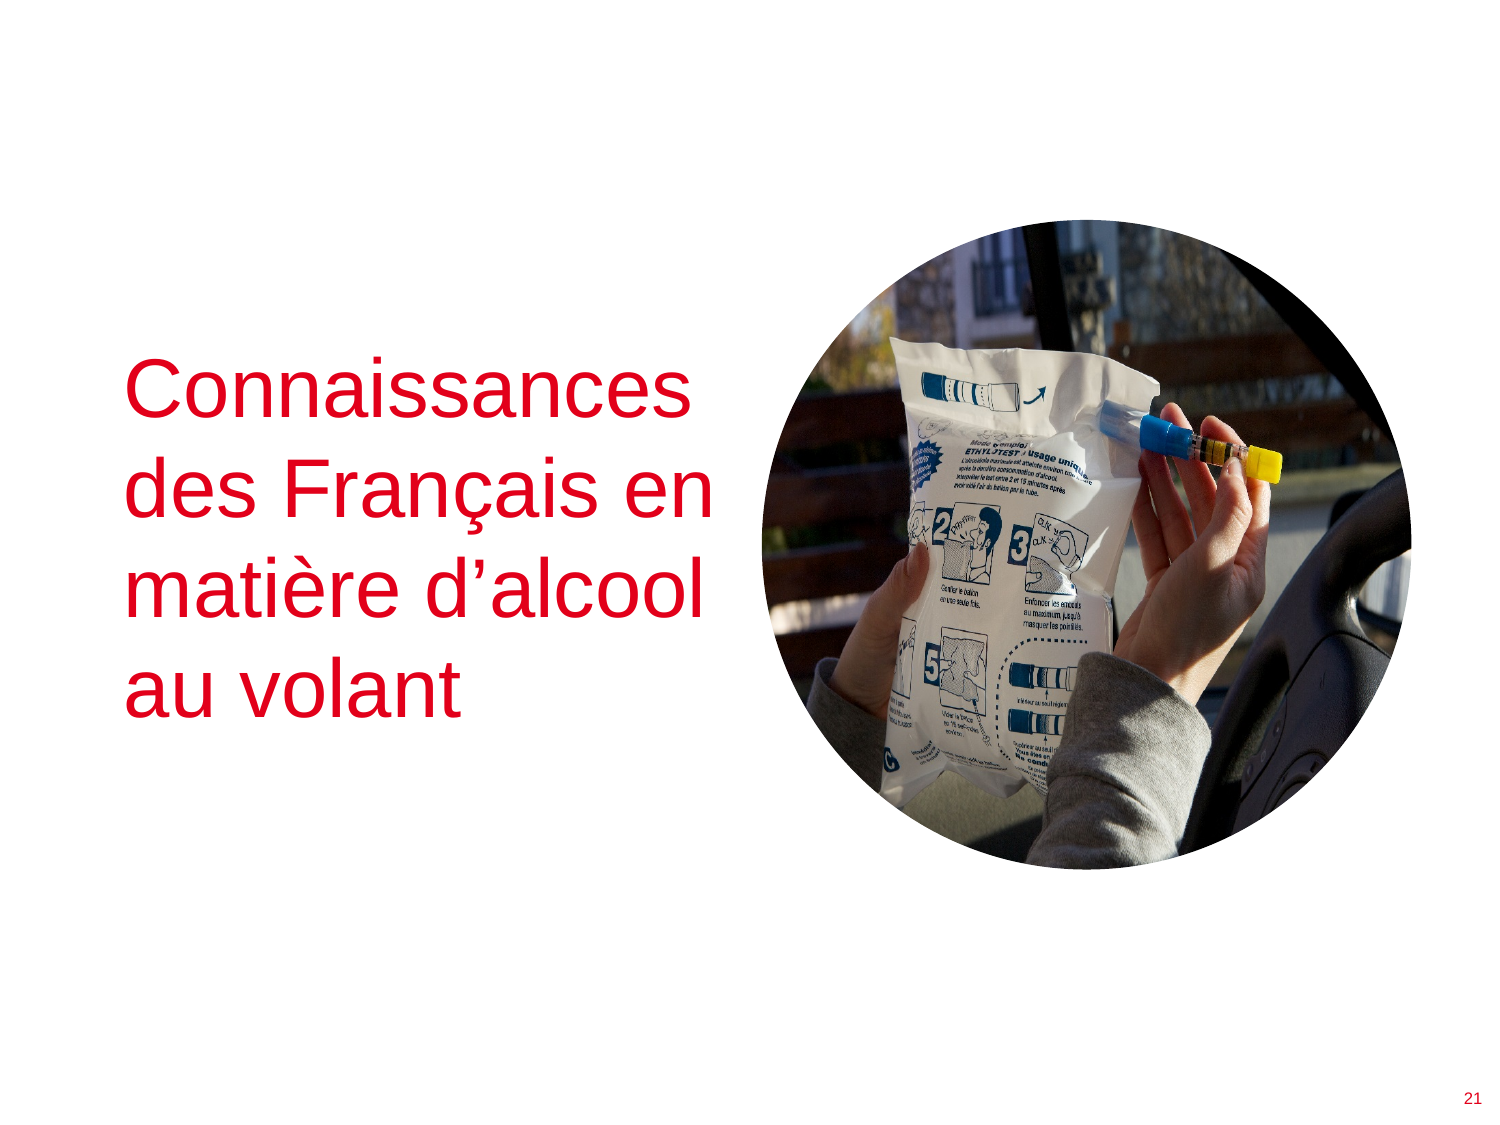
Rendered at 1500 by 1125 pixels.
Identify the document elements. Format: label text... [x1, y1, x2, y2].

picture [761, 219, 1412, 870]
list Connaissances des Français en matière d’alcool au volant [123, 408, 750, 734]
